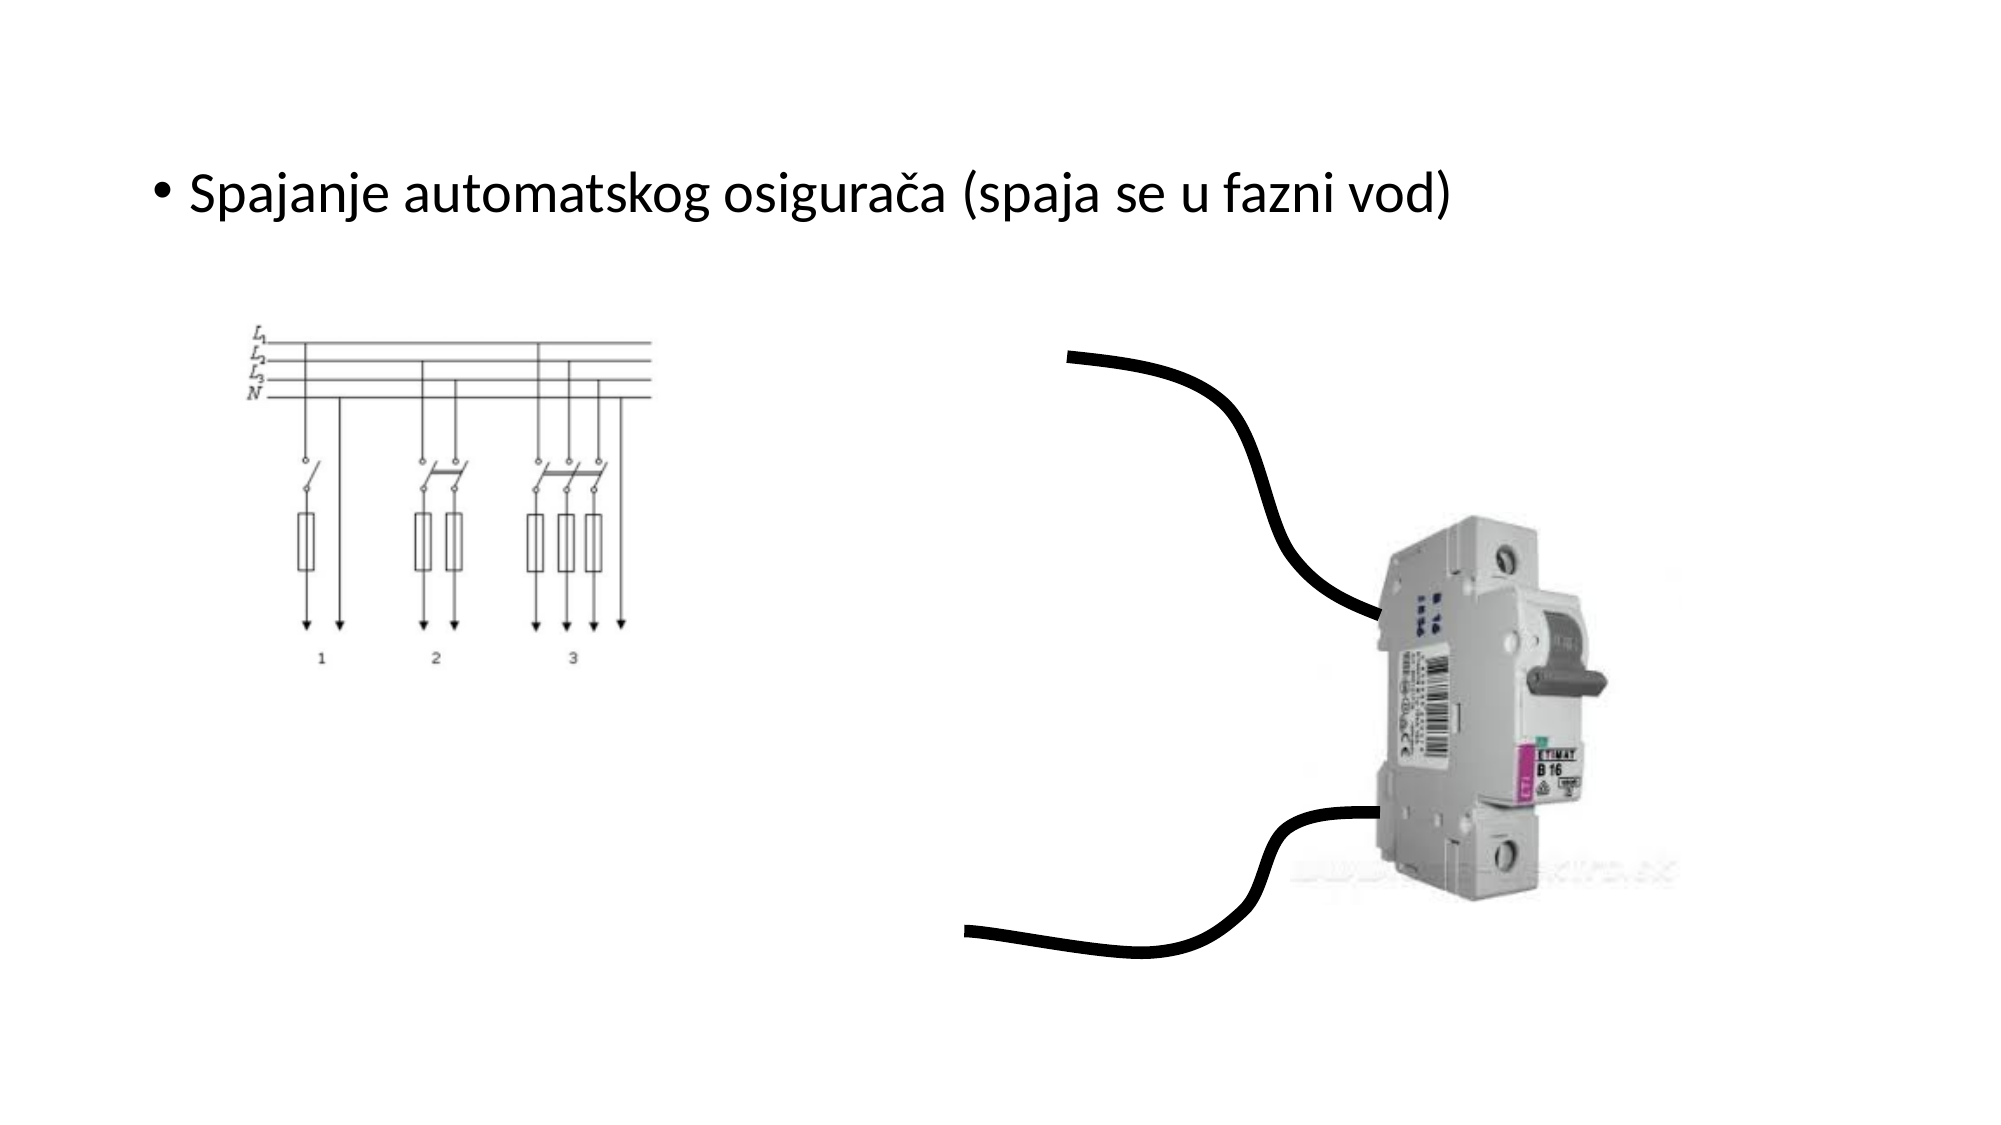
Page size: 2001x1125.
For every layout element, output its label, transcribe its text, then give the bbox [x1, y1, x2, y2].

text_box [1066, 355, 1289, 554]
picture [1289, 512, 1682, 905]
list Spajanje automatskog osigurača (spaja se u fazni vod) [137, 154, 1863, 1014]
picture [234, 323, 658, 676]
text_box [964, 825, 1289, 954]
